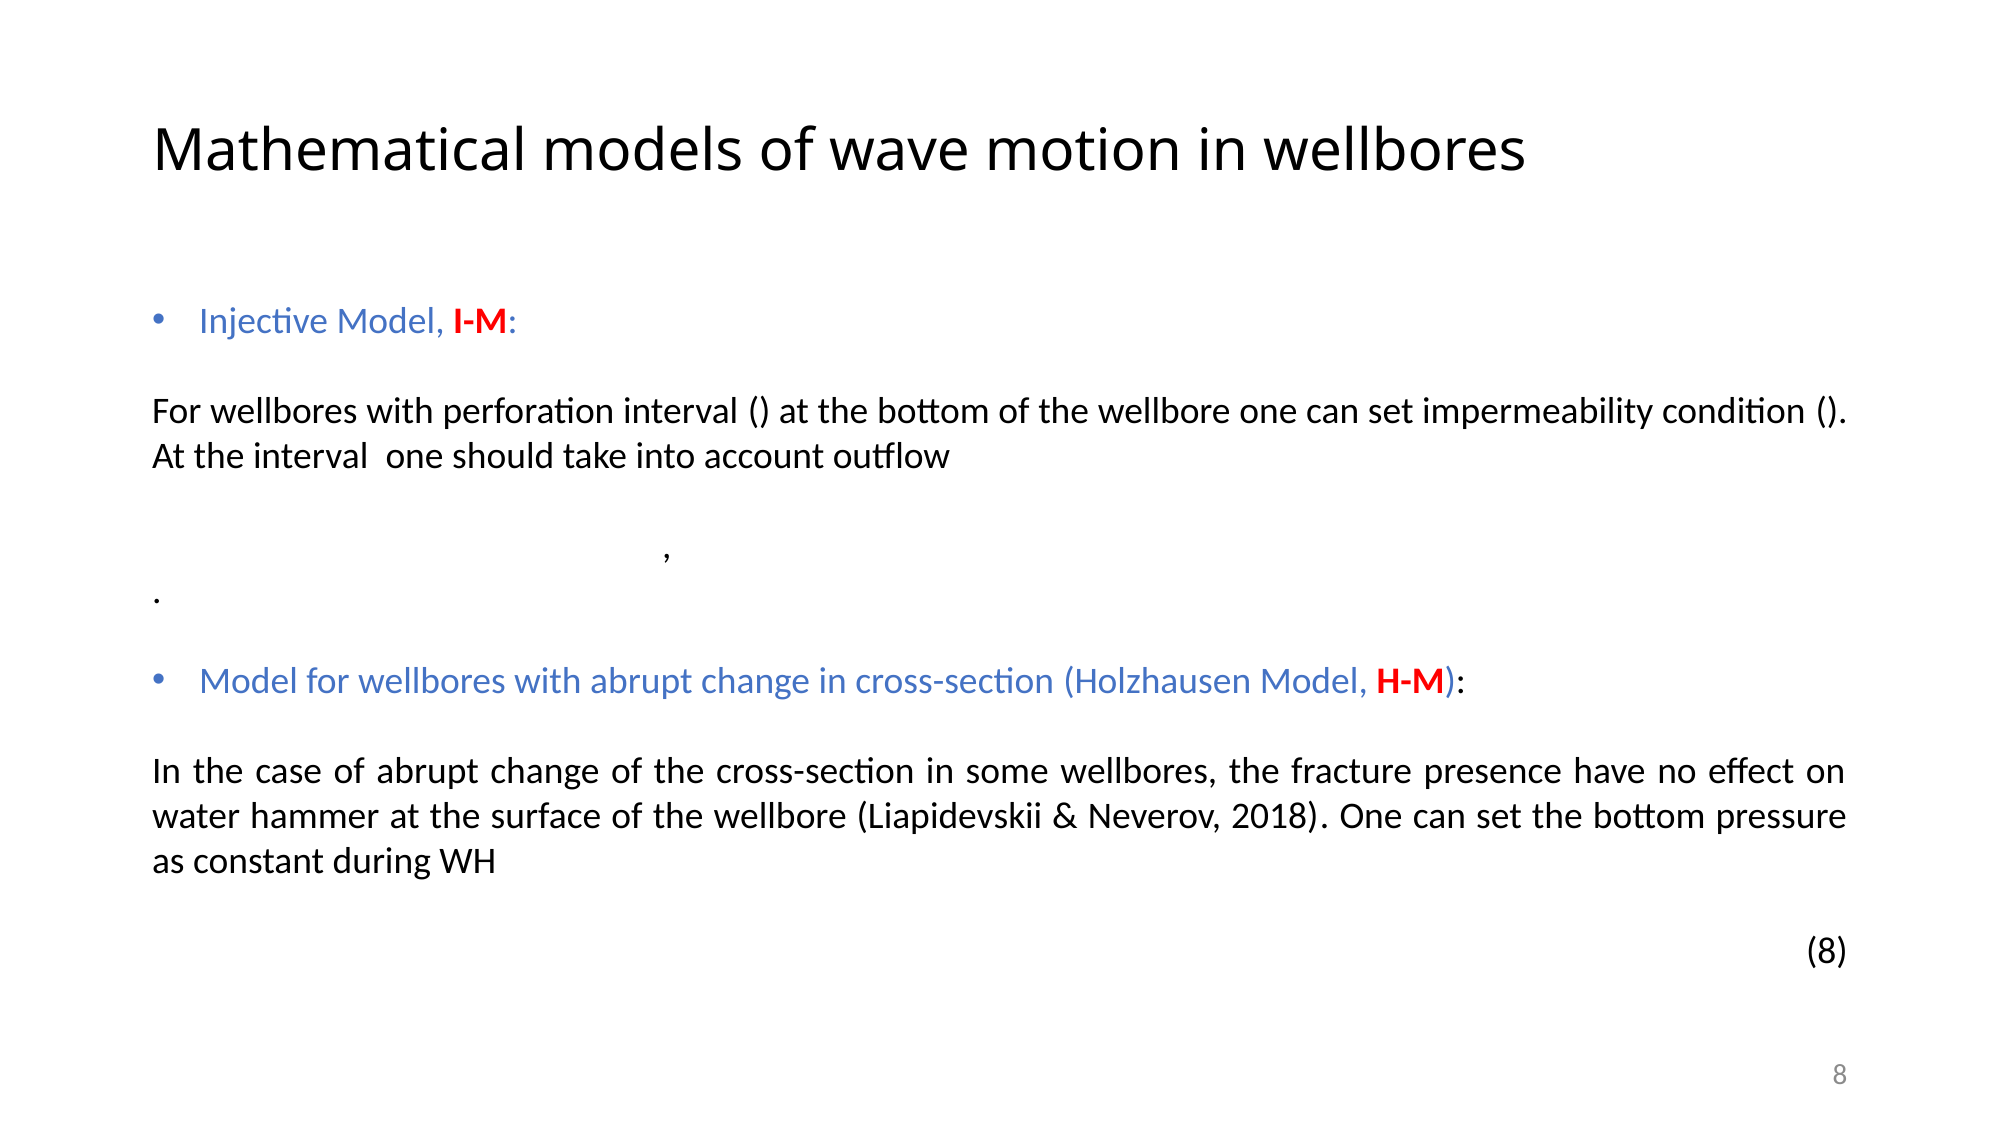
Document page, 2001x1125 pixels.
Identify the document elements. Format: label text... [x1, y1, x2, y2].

title Mathematical models of wave motion in wellbores [137, 59, 1863, 245]
slide_number 8 [1412, 1042, 1863, 1103]
